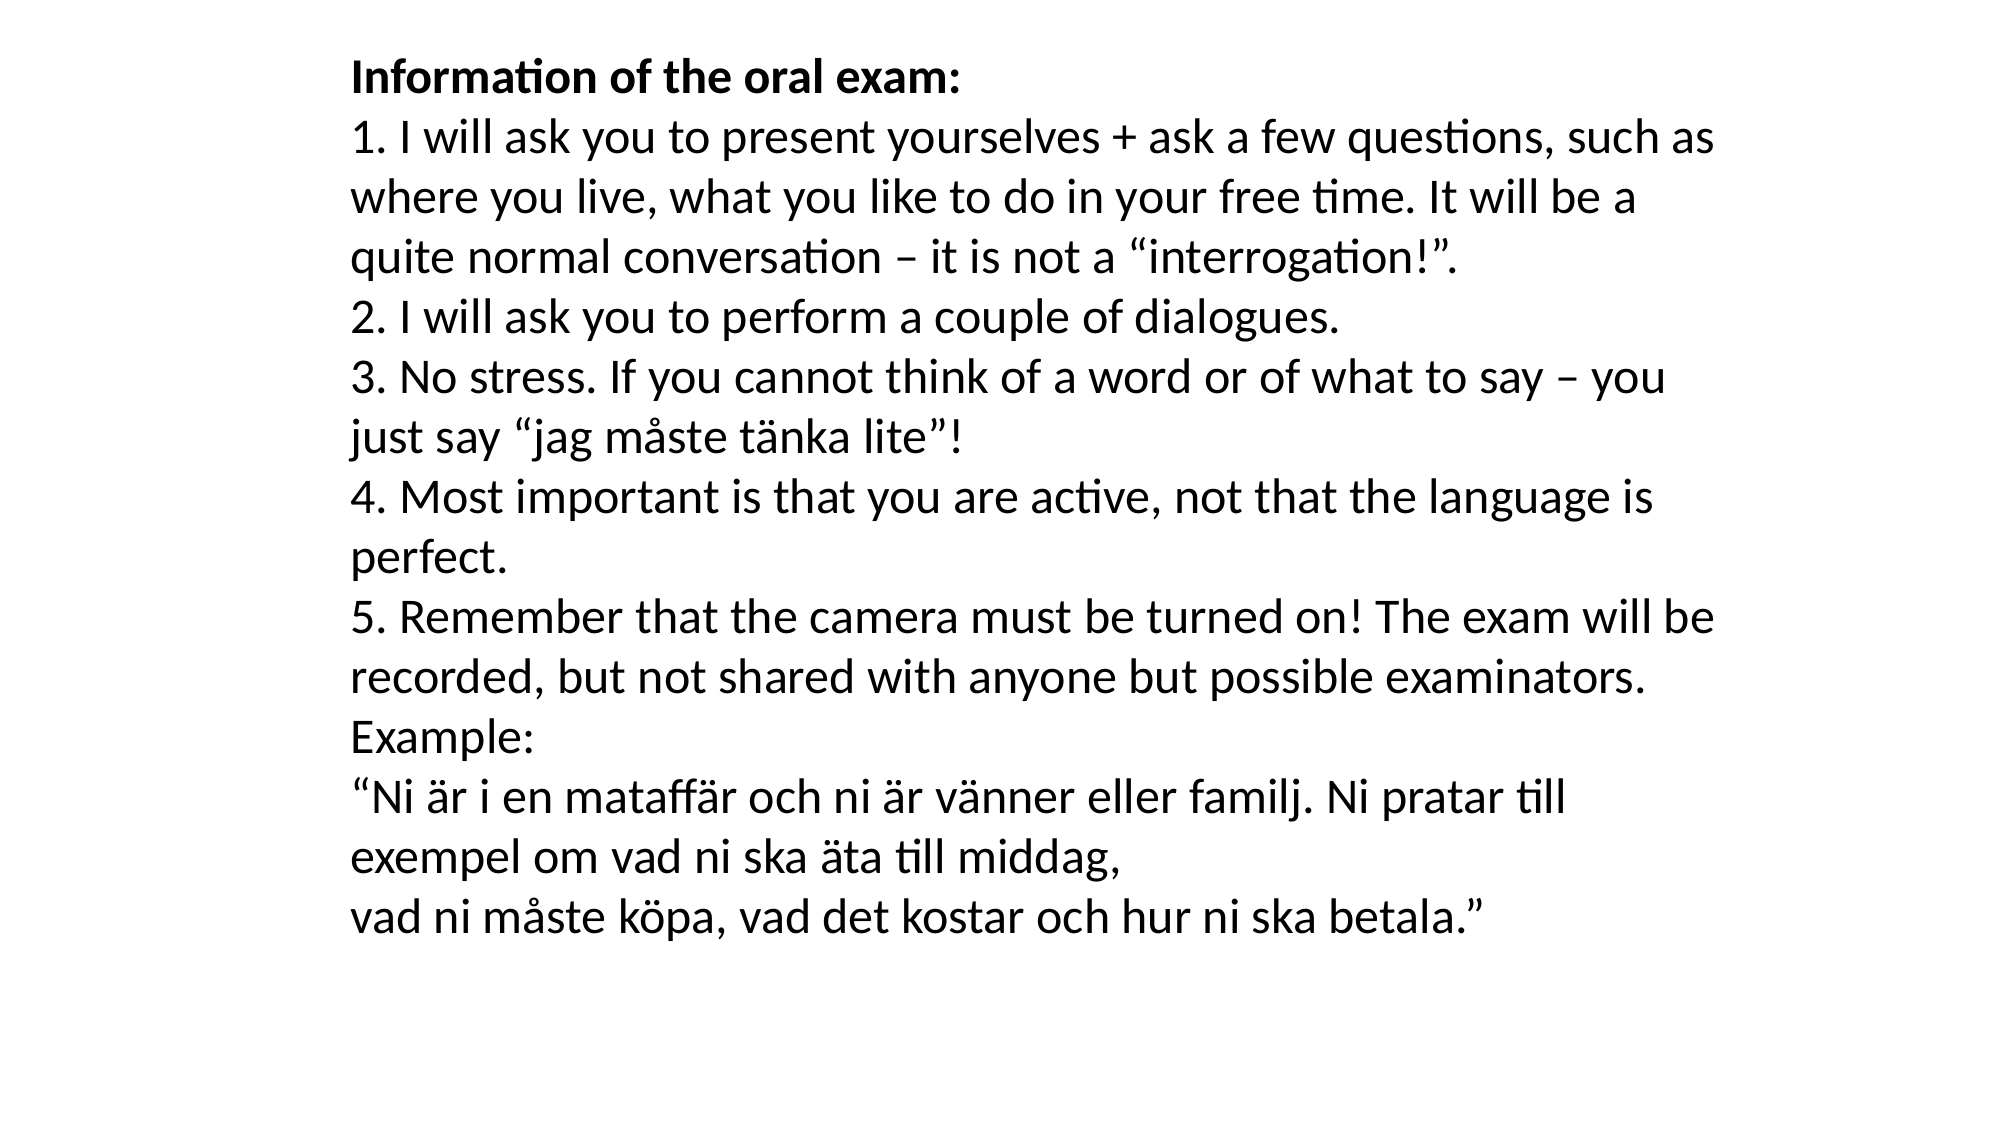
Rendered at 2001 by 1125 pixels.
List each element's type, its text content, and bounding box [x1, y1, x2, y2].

text_box Information of the oral exam: 1. I will ask you to present yourselves + ask a few questions, such as where you live, what you like to do in your free time. It will be a quite normal conversation – it is not a “interrogation!”. 2. I will ask you to perform a couple of dialogues. 3. No stress. If you cannot think of a word or of what to say – you just say “jag måste tänka lite”! 4. Most important is that you are active, not that the language is perfect. 5. Remember that the camera must be turned on! The exam will be recorded, but not shared with anyone but possible examinators. Example: “Ni är i en mataffär och ni är vänner eller familj. Ni pratar till exempel om vad ni ska äta till middag, vad ni måste köpa, vad det kostar och hur ni ska betala.” [335, 35, 1750, 951]
